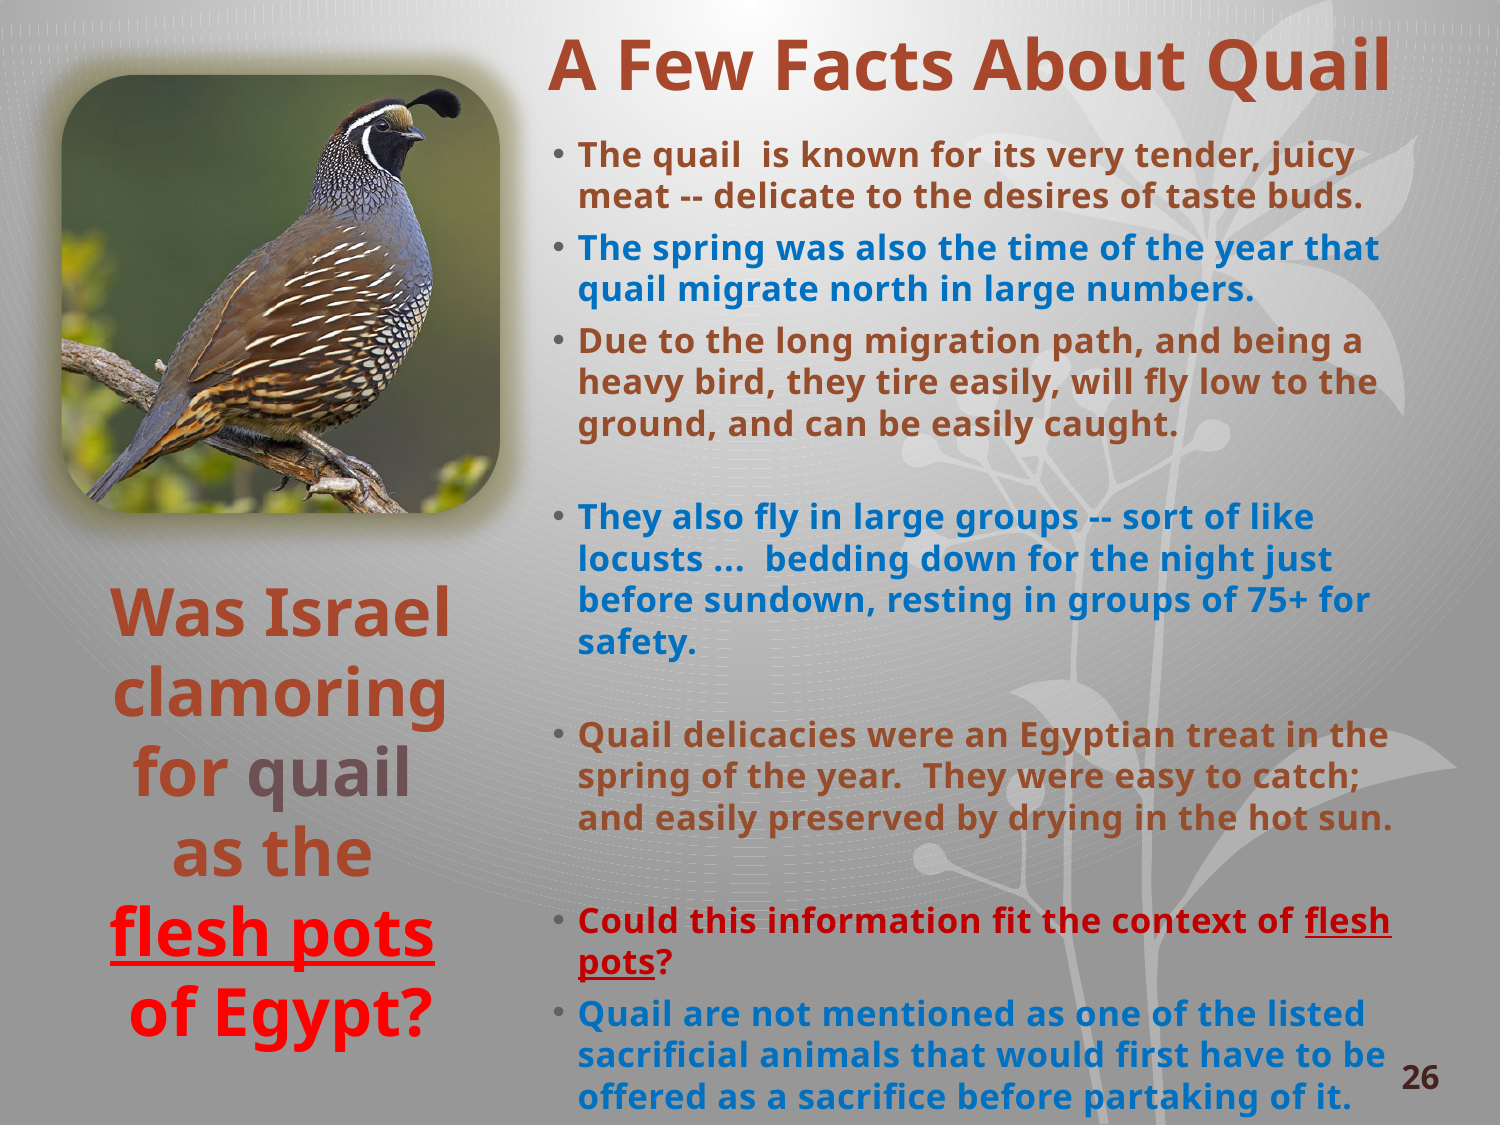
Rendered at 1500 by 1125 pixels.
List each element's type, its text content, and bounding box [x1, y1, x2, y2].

list The quail is known for its very tender, juicy meat -- delicate to the desires of taste buds. The spring was also the time of the year that quail migrate north in large numbers. Due to the long migration path, and being a heavy bird, they tire easily, will fly low to the ground, and can be easily caught. They also fly in large groups -- sort of like locusts ... bedding down for the night just before sundown, resting in groups of 75+ for safety. Quail delicacies were an Egyptian treat in the spring of the year. They were easy to catch; and easily preserved by drying in the hot sun. Could this information fit the context of flesh pots? Quail are not mentioned as one of the listed sacrificial animals that would first have to be offered as a sacrifice before partaking of it. [537, 125, 1455, 1125]
title A Few Facts About Quail [488, 12, 1455, 113]
text_box Was Israel clamoring for quail as the flesh pots of Egypt? [75, 562, 488, 1057]
picture [61, 74, 501, 514]
